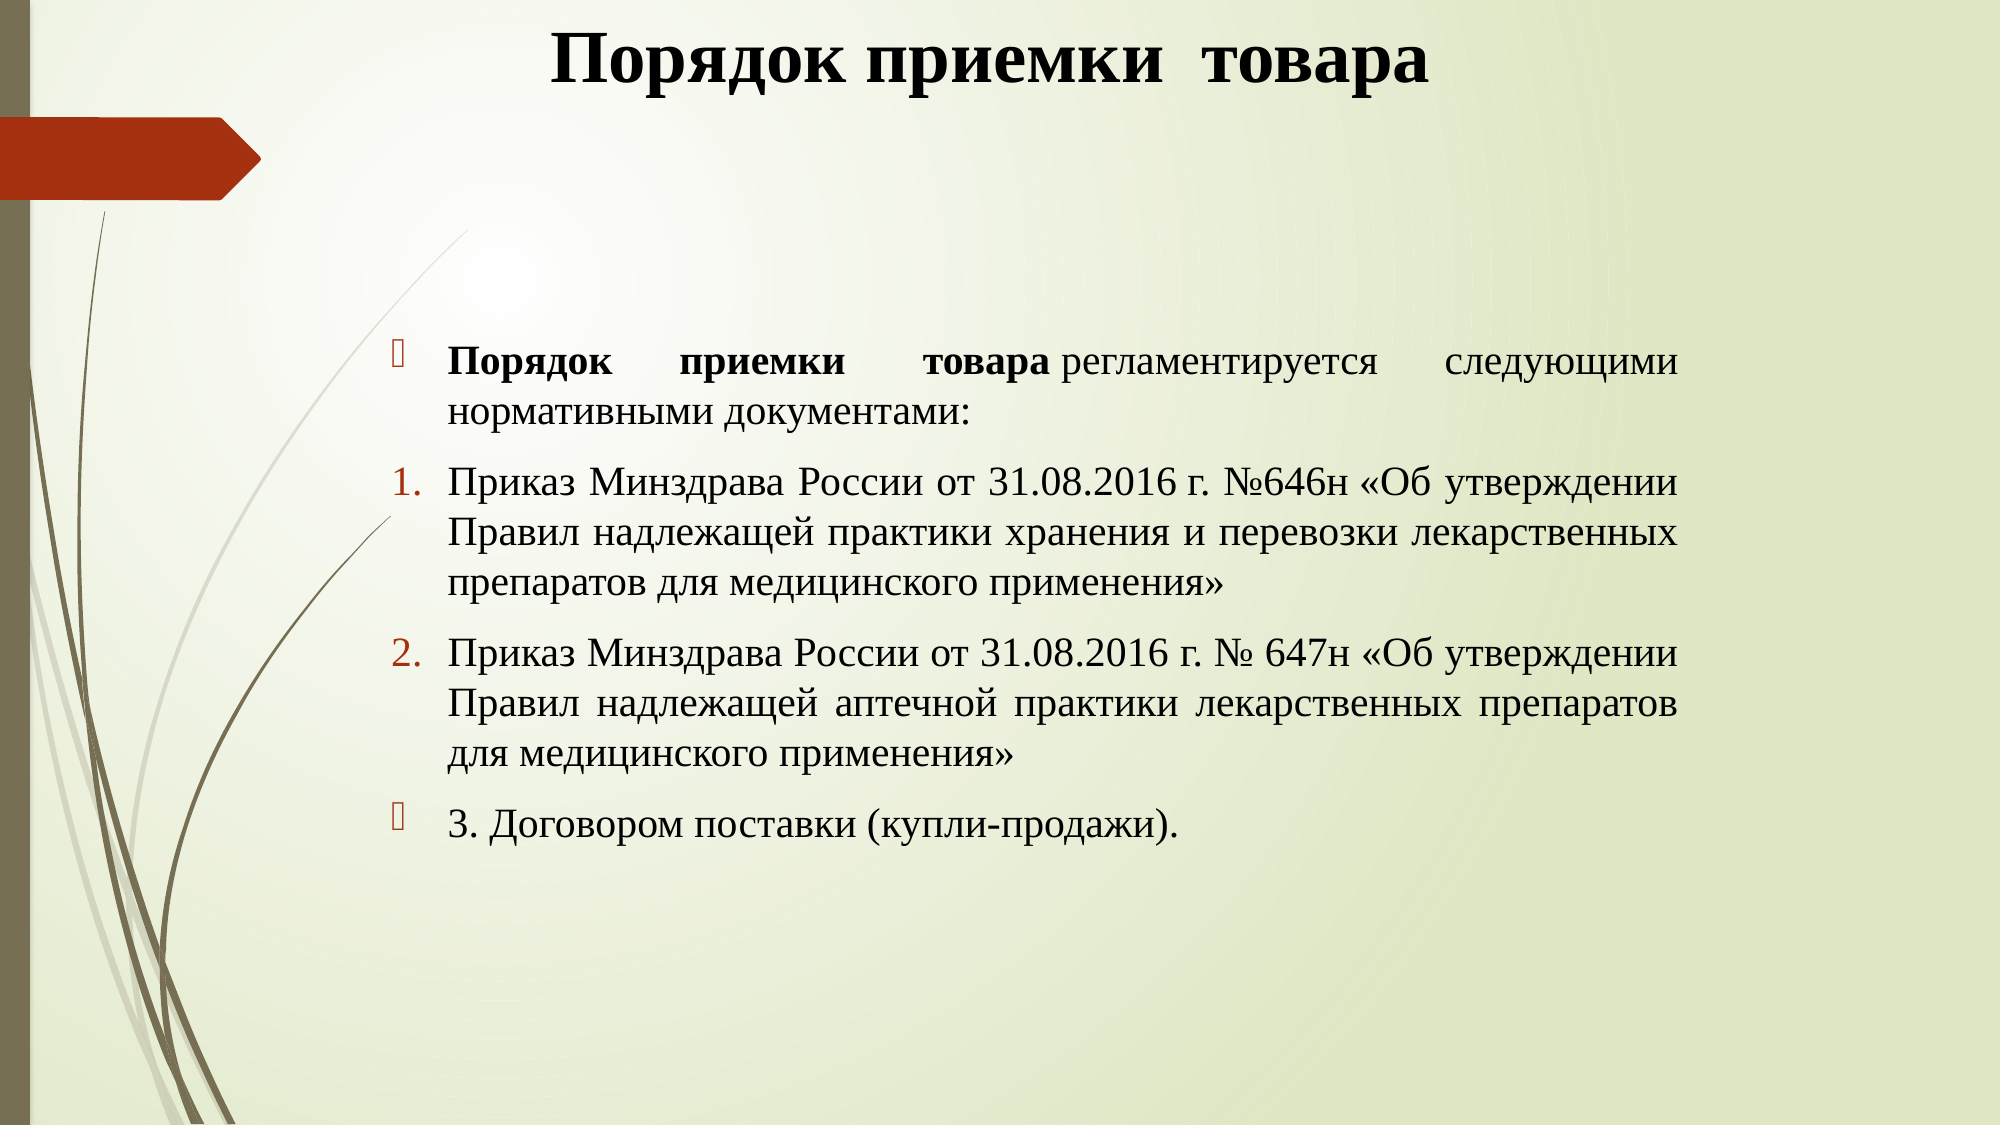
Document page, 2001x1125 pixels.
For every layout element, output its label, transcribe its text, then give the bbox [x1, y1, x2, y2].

list Порядок приемки товара регламентируется следующими нормативными документами: Приказ Минздрава России от 31.08.2016 г. №646н «Об утверждении Правил надлежащей практики хранения и перевозки лекарственных препаратов для медицинского применения» Приказ Минздрава России от 31.08.2016 г. № 647н «Об утверждении Правил надлежащей аптечной практики лекарственных препаратов для медицинского применения» 3. Договором поставки (купли-продажи). [376, 325, 1694, 945]
title Порядок приемки товара [0, 0, 2000, 252]
